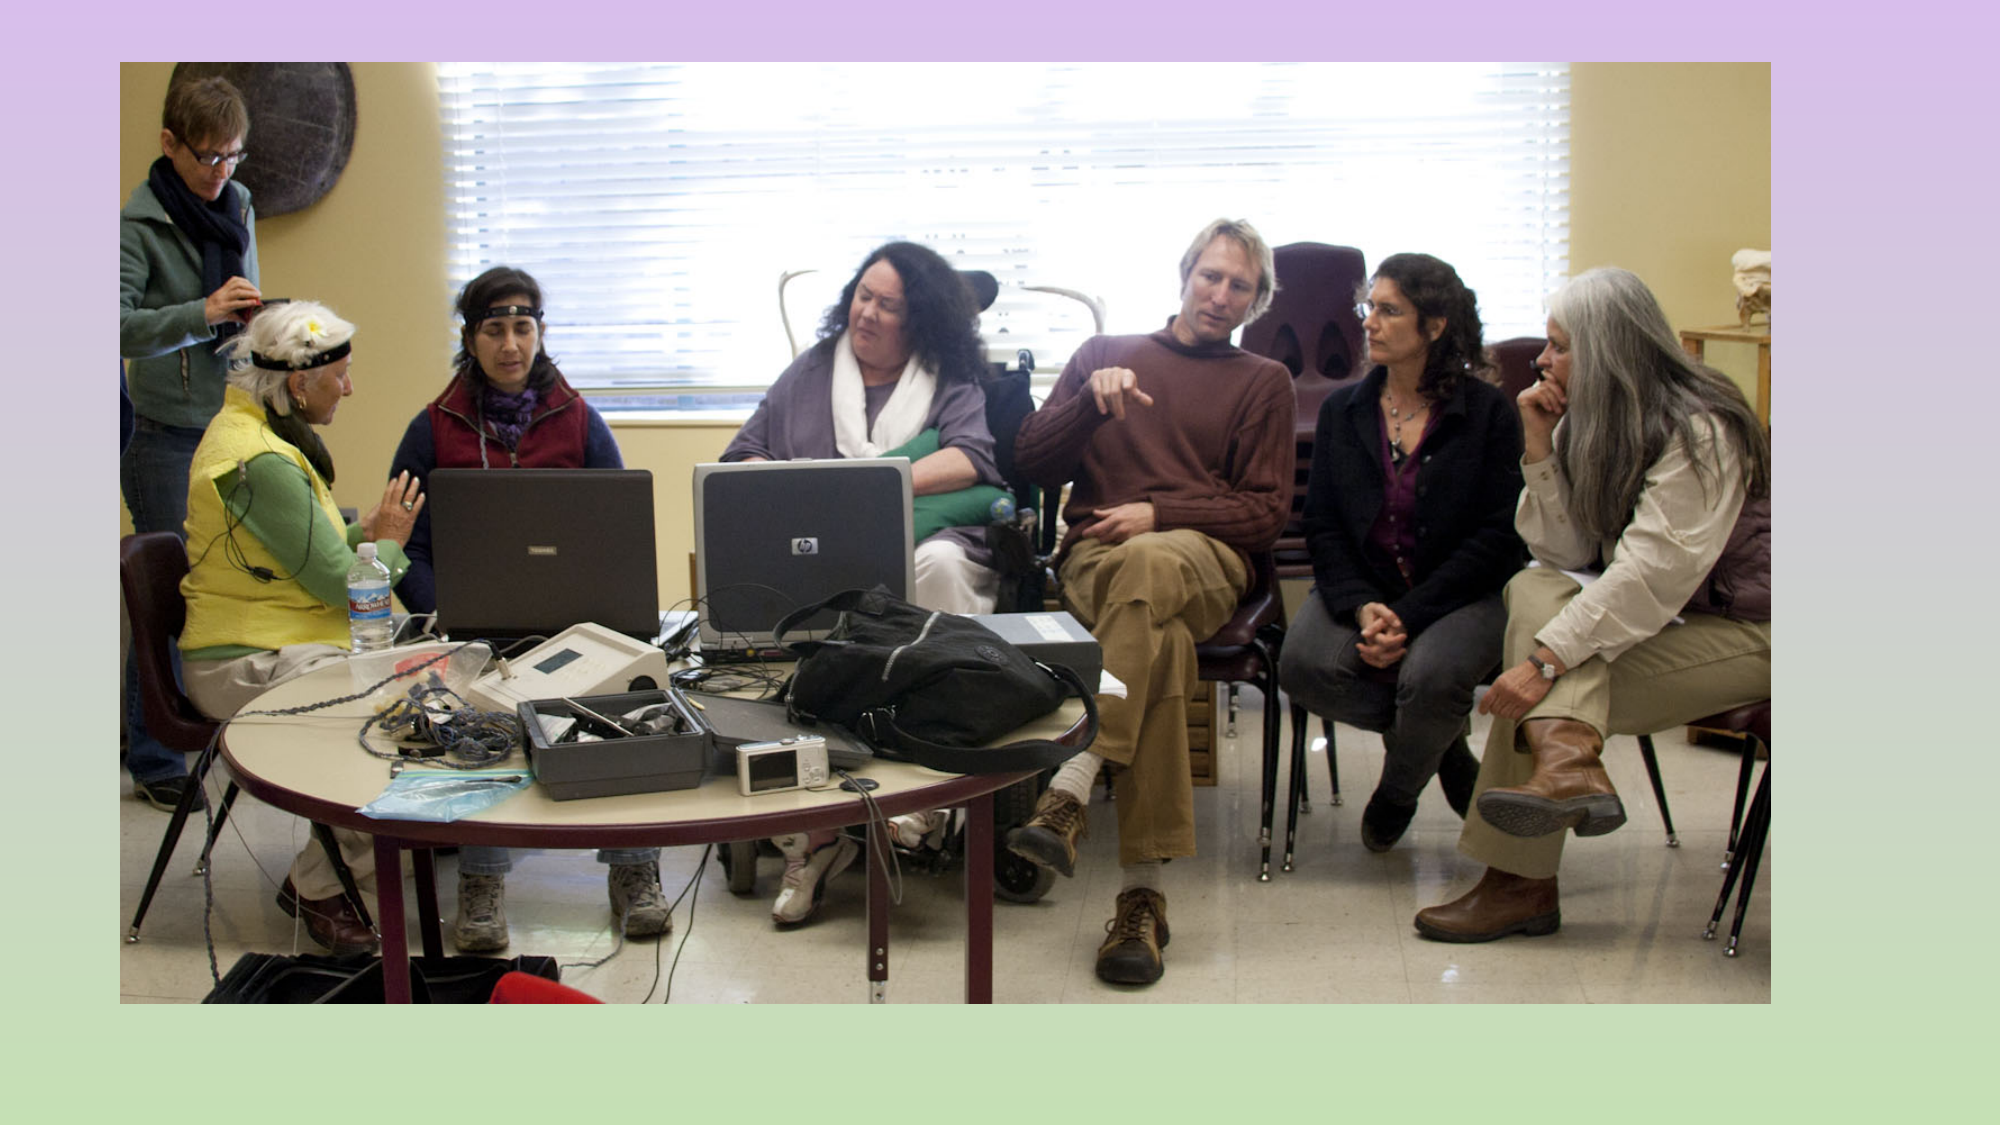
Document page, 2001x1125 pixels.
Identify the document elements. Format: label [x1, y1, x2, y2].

picture [119, 62, 1771, 1004]
